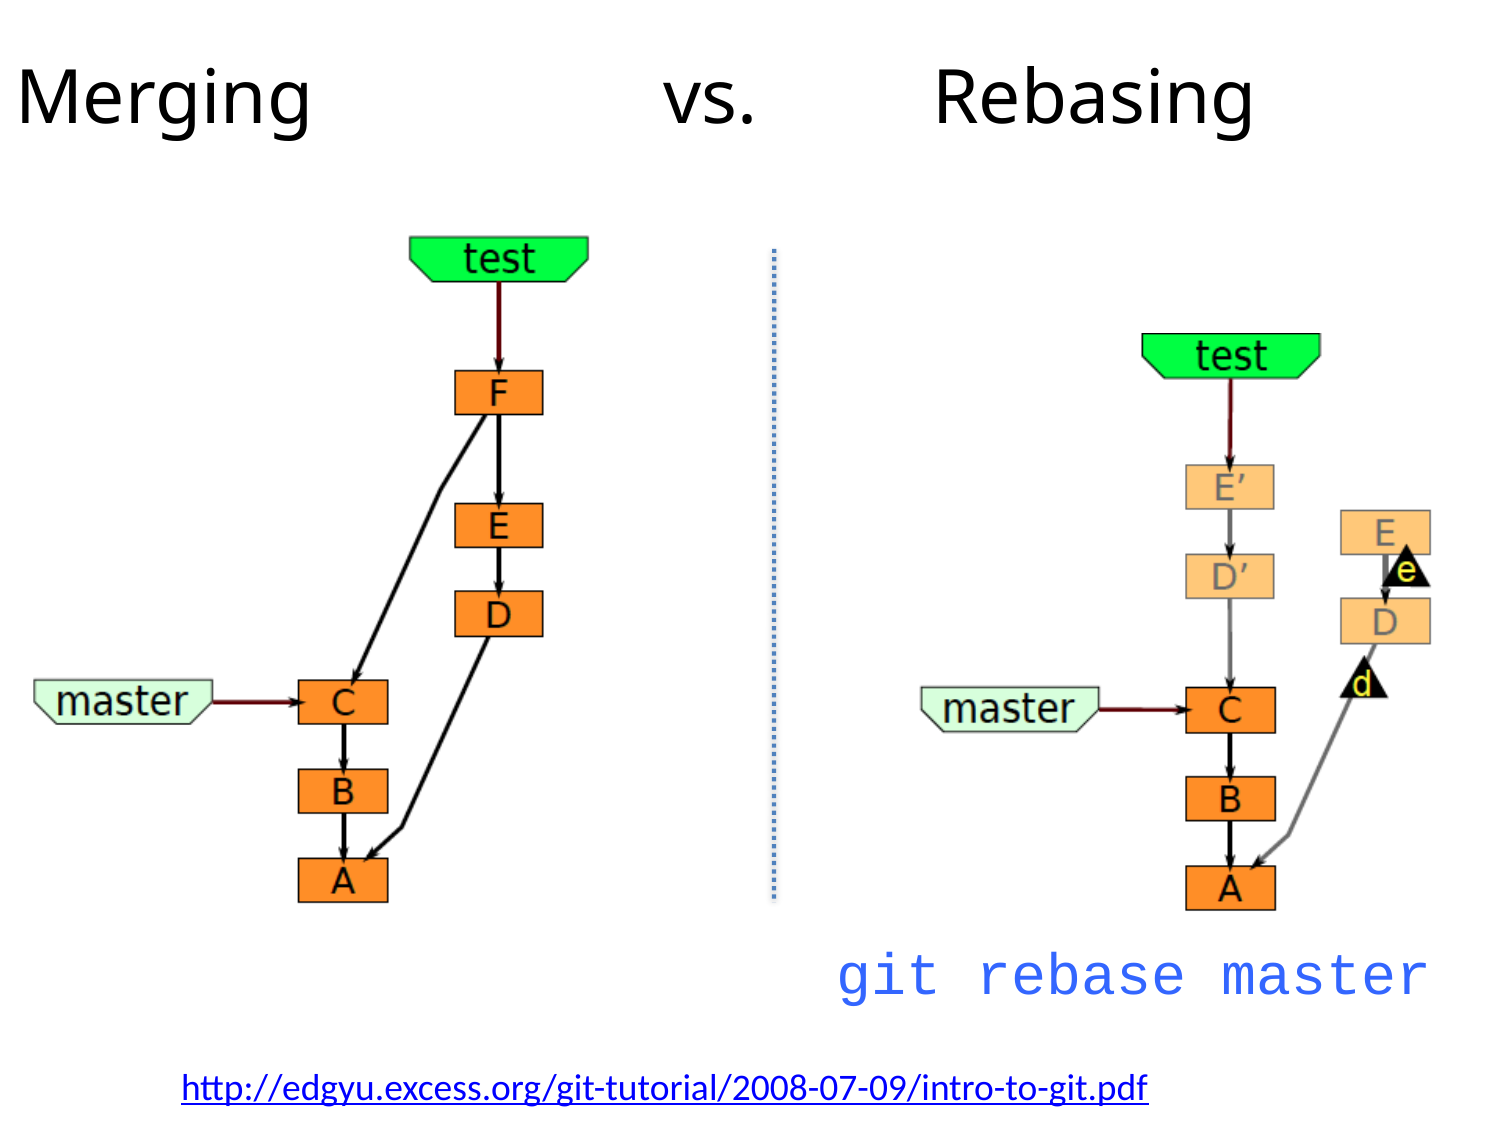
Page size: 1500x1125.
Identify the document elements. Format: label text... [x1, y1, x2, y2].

picture [31, 227, 597, 912]
title Merging vs. Rebasing [0, 0, 1500, 188]
text_box http://edgyu.excess.org/git-tutorial/2008-07-09/intro-to-git.pdf [166, 1055, 1164, 1116]
text_box git rebase master [821, 928, 1446, 1014]
picture [915, 333, 1440, 922]
